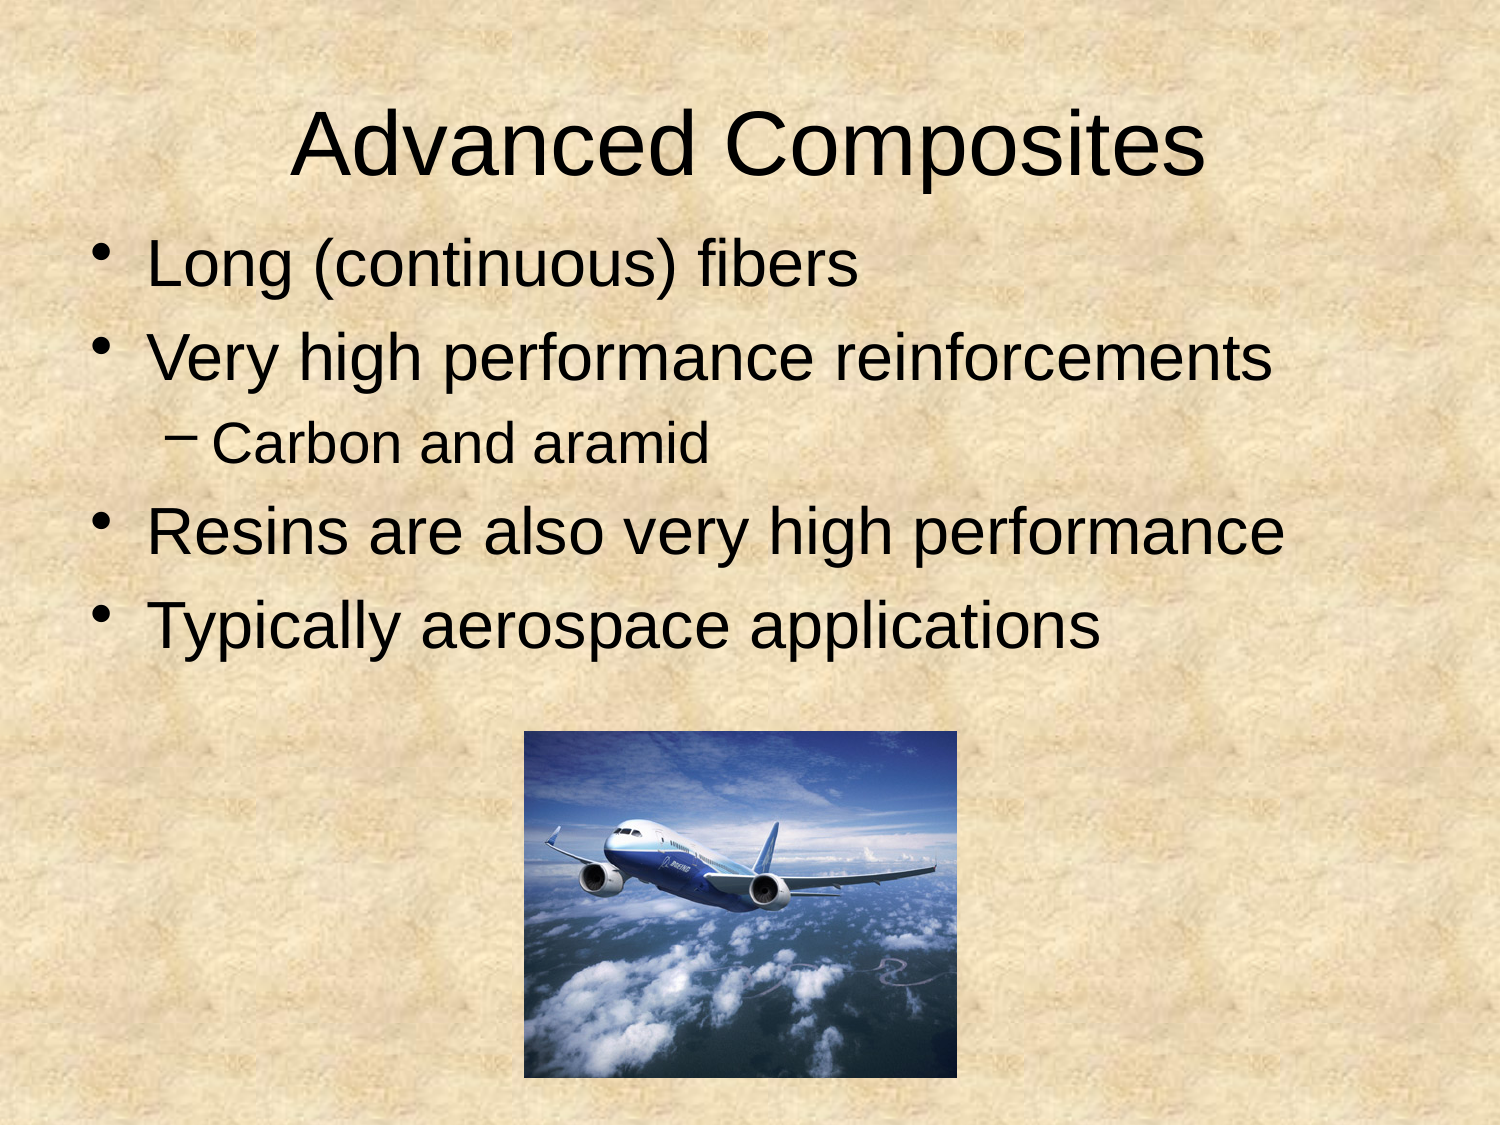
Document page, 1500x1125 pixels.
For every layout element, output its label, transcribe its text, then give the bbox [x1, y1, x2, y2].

title Advanced Composites [74, 44, 1426, 212]
picture [0, 0, 1500, 1125]
list Long (continuous) fibers Very high performance reinforcements Carbon and aramid Resins are also very high performance Typically aerospace applications [74, 212, 1426, 956]
